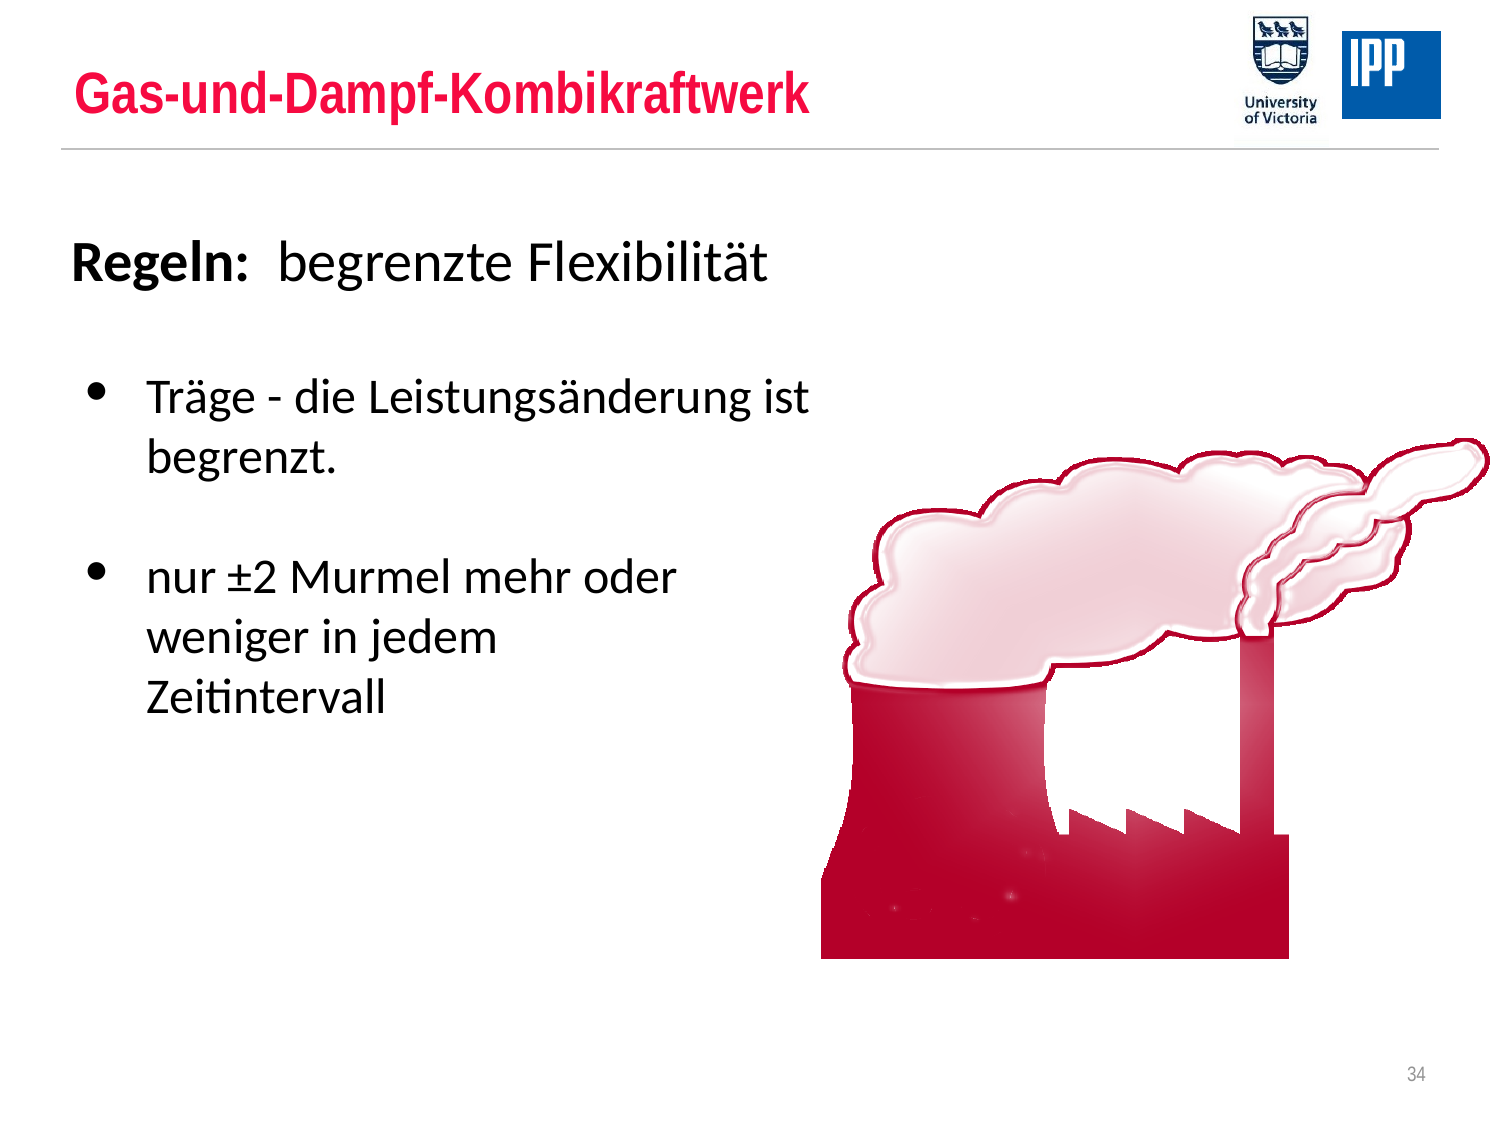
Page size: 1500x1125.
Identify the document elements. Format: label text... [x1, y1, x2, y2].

picture [767, 437, 1500, 970]
text_box Gas-und-Dampf-Kombikraftwerk [60, 54, 833, 134]
text_box Regeln: begrenzte Flexibilität Träge - die Leistungsänderung ist begrenzt. nur ±2 Murmel mehr oder weniger in jedem Zeitintervall [56, 208, 998, 1071]
slide_number 34 [1308, 1042, 1441, 1103]
picture [1234, 10, 1329, 147]
